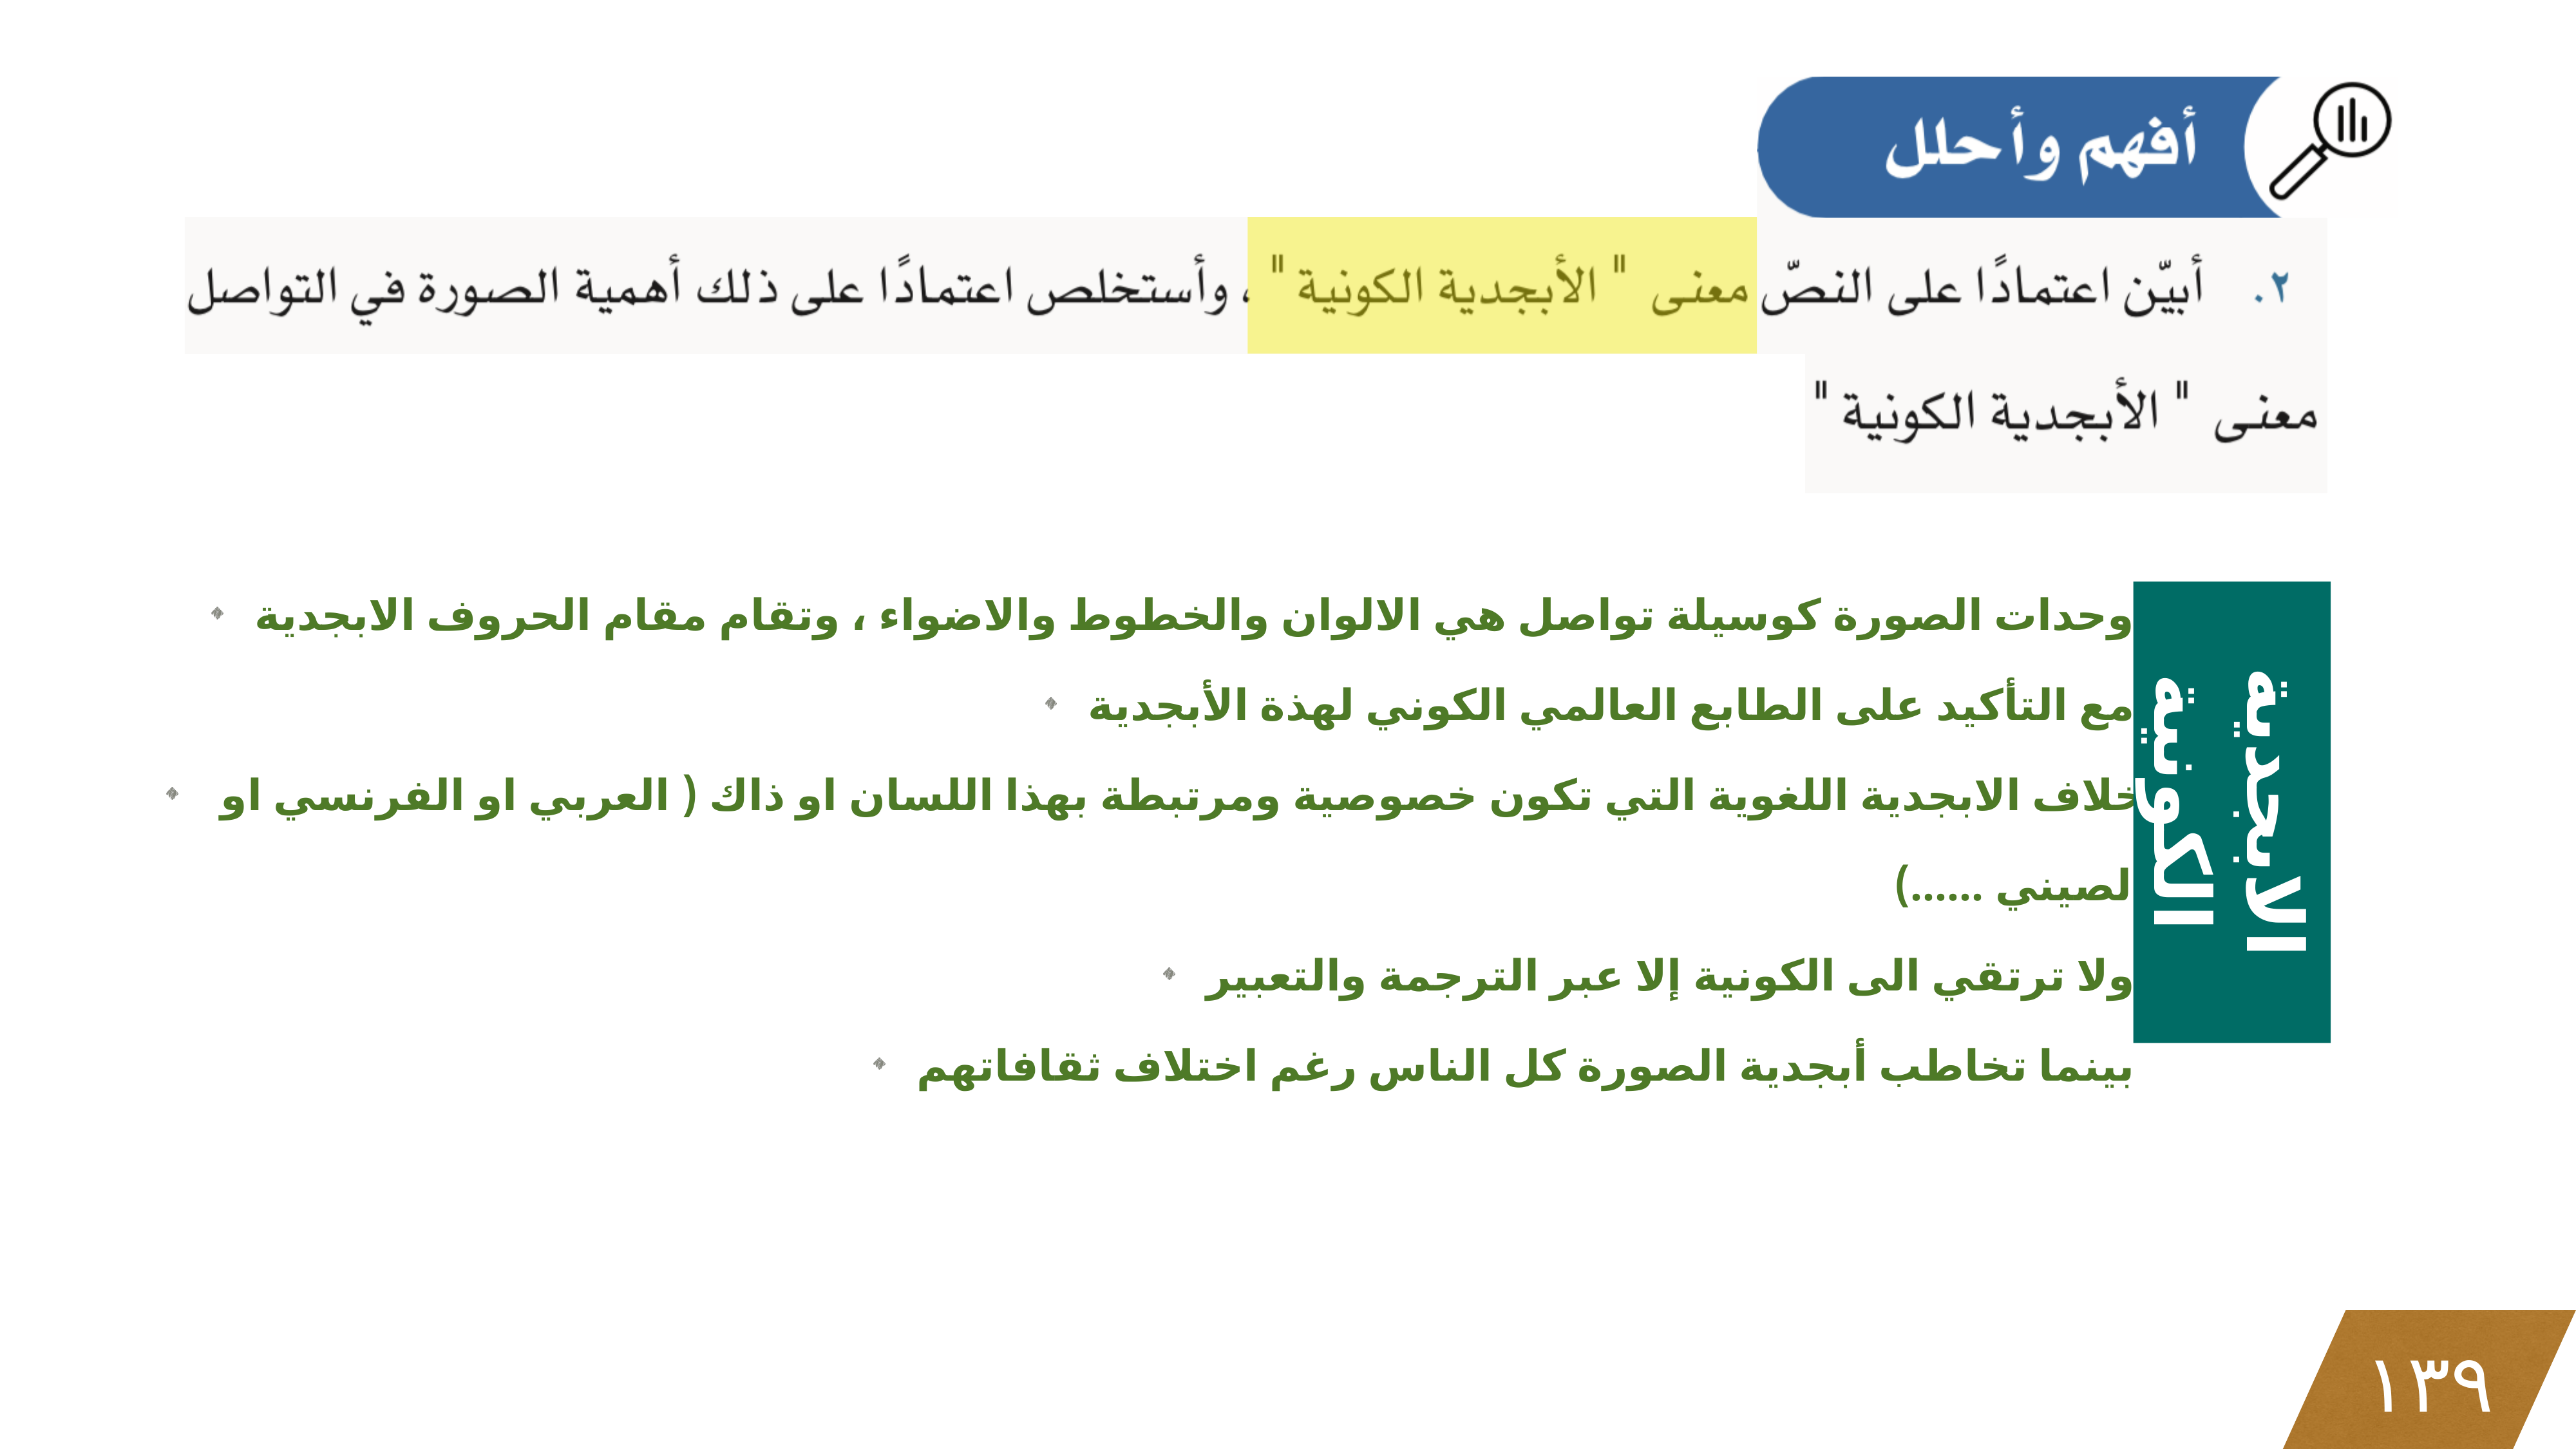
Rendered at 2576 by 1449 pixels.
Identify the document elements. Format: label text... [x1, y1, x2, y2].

picture [211, 607, 223, 620]
picture [166, 787, 178, 800]
picture [184, 76, 2398, 493]
picture [873, 1057, 886, 1070]
text_box وحدات الصورة كوسيلة تواصل هي الالوان والخطوط والاضواء ، وتقام مقام الحروف الابجدية مع التأكيد على الطابع العالمي الكوني لهذة الأبجدية خلاف الابجدية اللغوية التي تكون خصوصية ومرتبطة بهذا اللسان او ذاك ( العربي او الفرنسي او الصيني ……) ولا ترتقي الى الكونية إلا عبر الترجمة والتعبير بينما تخاطب أبجدية الصورة كل الناس رغم اختلاف ثقافاتهم [86, 543, 2153, 1095]
picture [1163, 967, 1175, 980]
text_box الابجدية الكونية [2133, 582, 2331, 1043]
text_box ١٣٩ [2282, 1310, 2576, 1449]
picture [1045, 697, 1057, 710]
